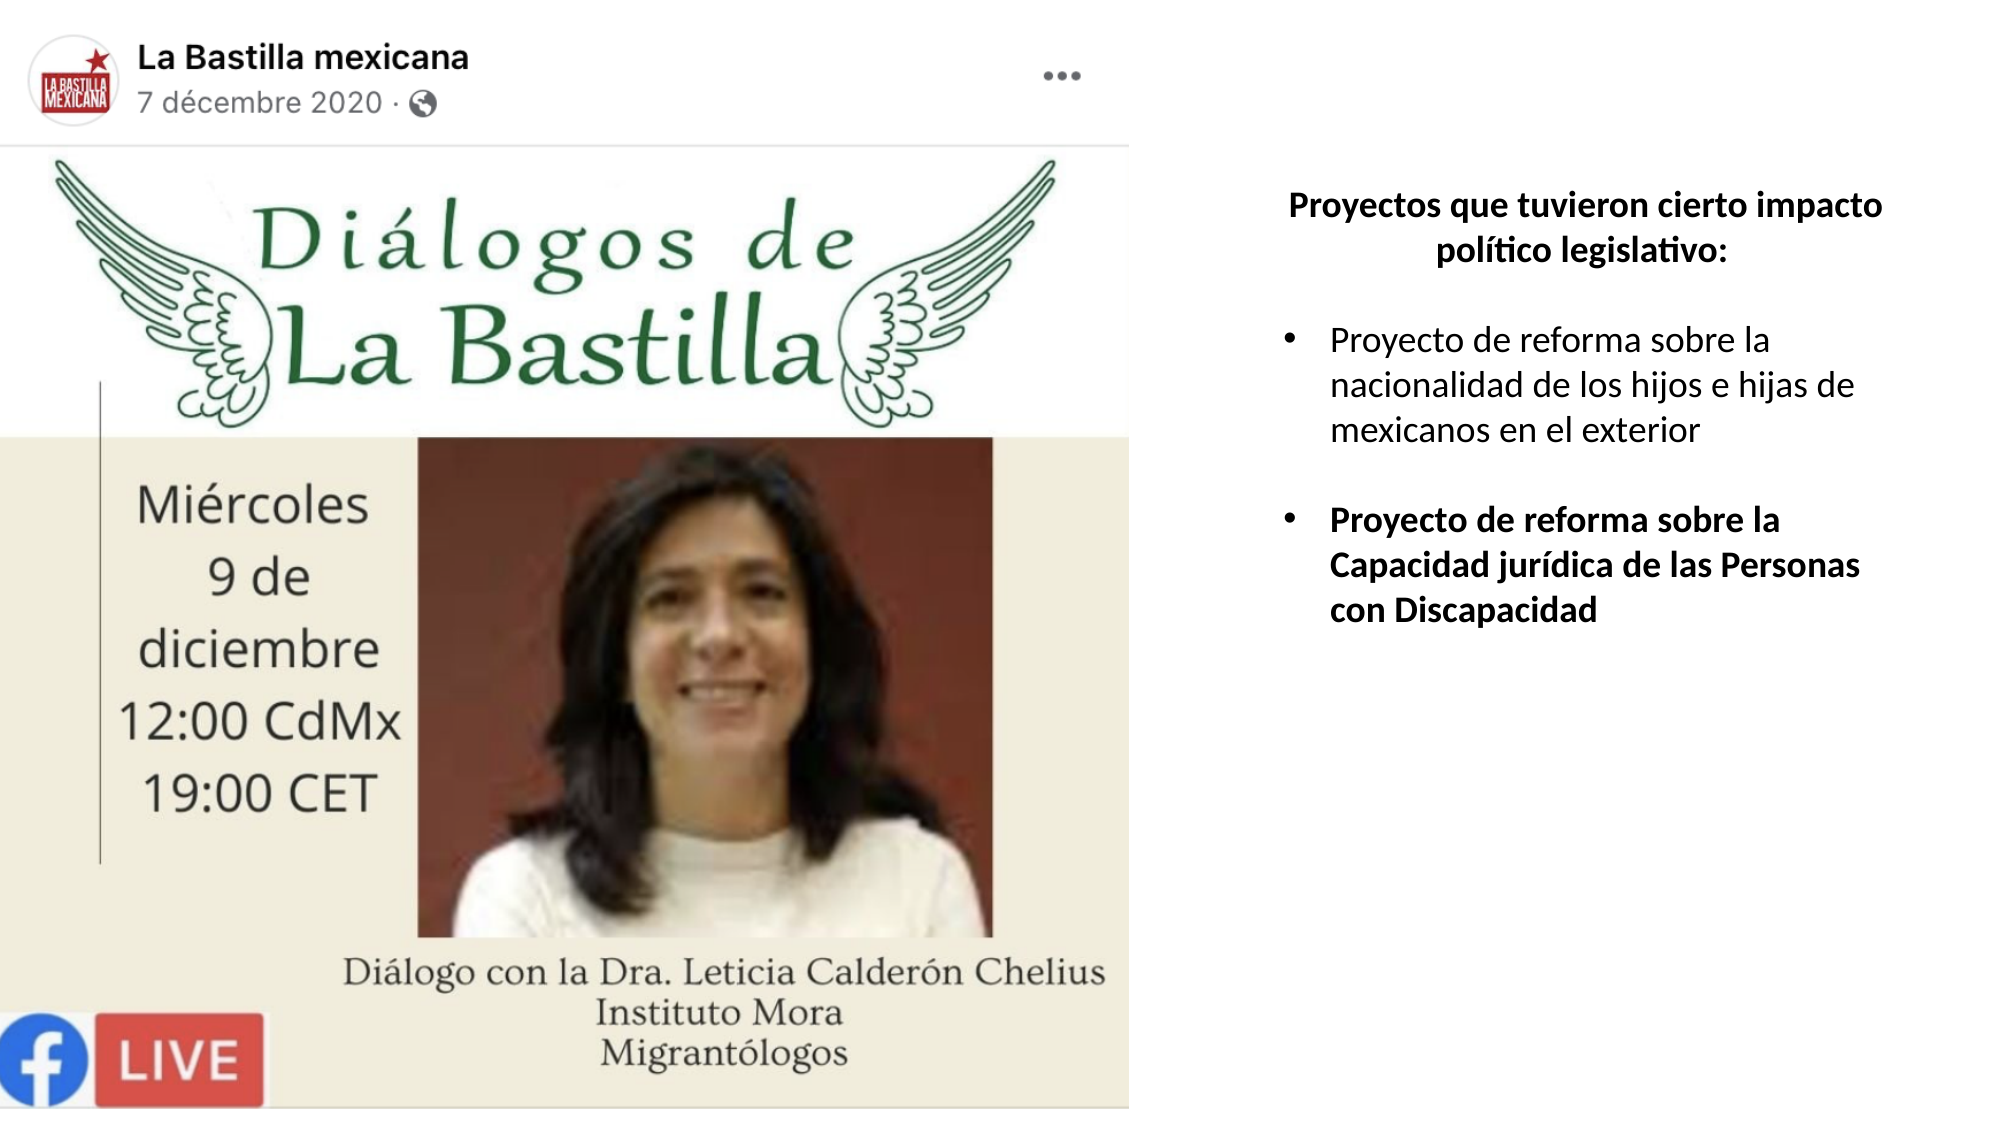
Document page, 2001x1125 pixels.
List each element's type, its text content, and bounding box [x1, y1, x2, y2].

text_box Proyectos que tuvieron cierto impacto político legislativo: Proyecto de reforma sobre la nacionalidad de los hijos e hijas de mexicanos en el exterior Proyecto de reforma sobre la Capacidad jurídica de las Personas con Discapacidad [1268, 172, 1905, 728]
picture [0, 30, 1129, 1125]
